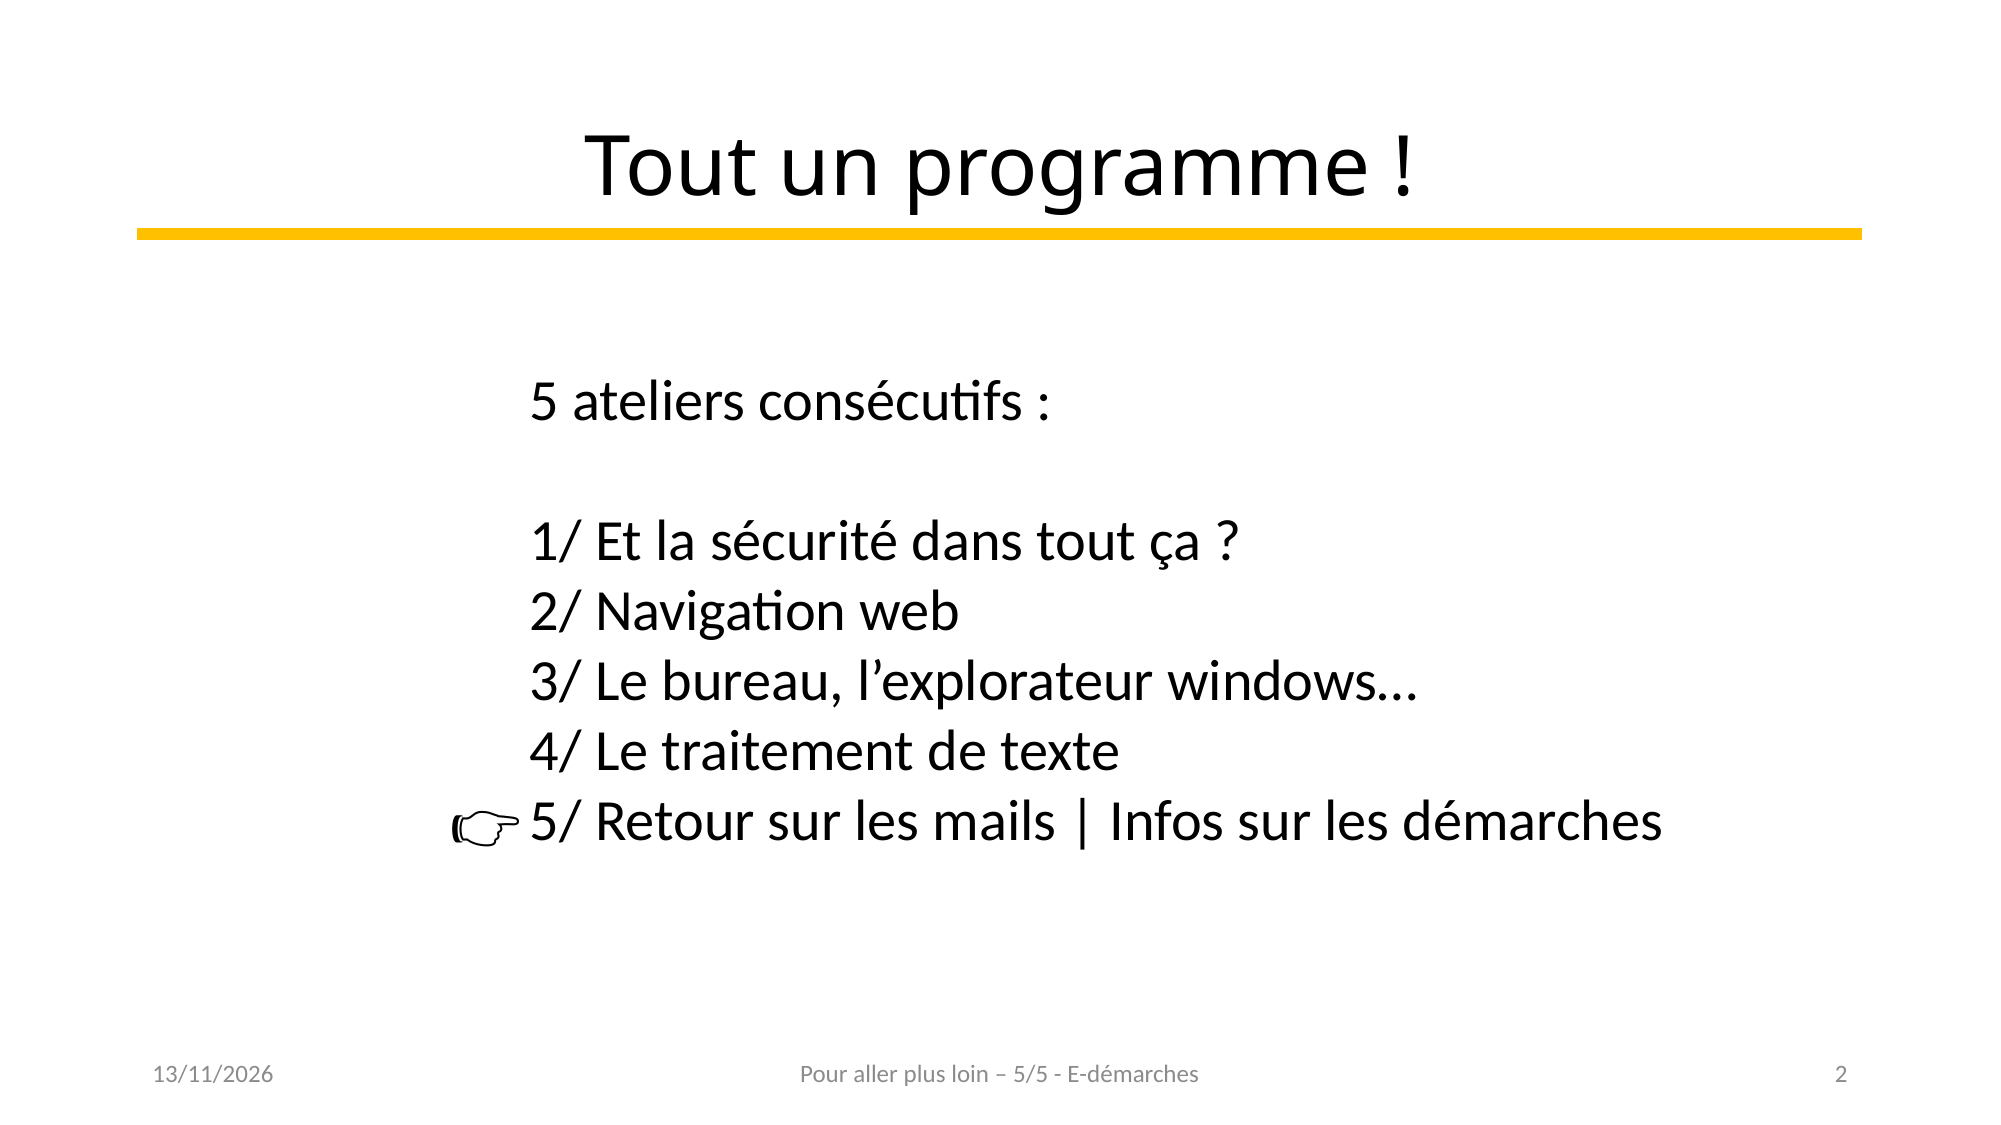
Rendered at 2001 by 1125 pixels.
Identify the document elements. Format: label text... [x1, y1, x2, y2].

title Tout un programme ! [137, 234, 1863, 278]
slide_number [137, 1042, 588, 1103]
slide_number 2 [1412, 1042, 1863, 1103]
text_box 👉 [435, 779, 541, 864]
text_box 5 ateliers consécutifs : 1/ Et la sécurité dans tout ça ? 2/ Navigation web 3/ Le bureau, l’explorateur windows… 4/ Le traitement de texte 5/ Retour sur les mails | Infos sur les démarches [515, 355, 1813, 860]
footer Pour aller plus loin – 5/5 - E-démarches [662, 1042, 1338, 1103]
title Tout un programme ! [137, 59, 1863, 233]
